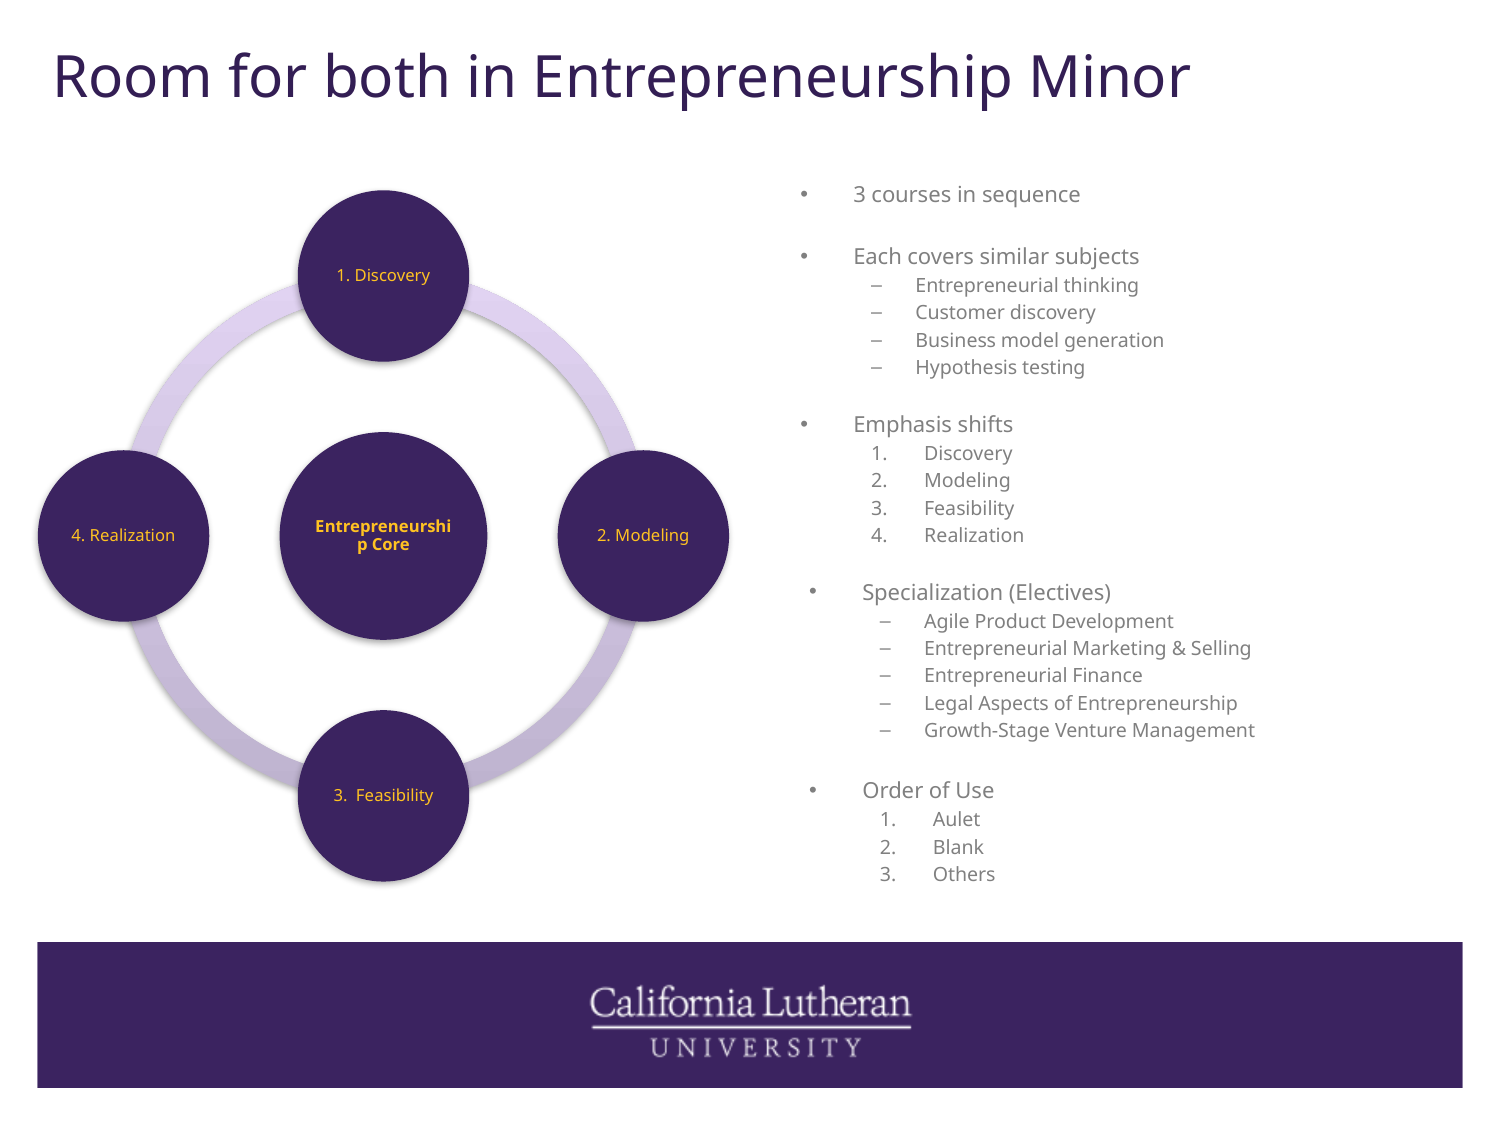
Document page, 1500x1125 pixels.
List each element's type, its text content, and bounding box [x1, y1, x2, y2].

title Room for both in Entrepreneurship Minor [37, 31, 1463, 128]
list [37, 144, 730, 928]
text_box [770, 144, 1463, 928]
text_box 3 courses in sequence Each covers similar subjects Entrepreneurial thinking Customer discovery Business model generation Hypothesis testing Emphasis shifts Discovery Modeling Feasibility Realization Specialization (Electives) Agile Product Development Entrepreneurial Marketing & Selling Entrepreneurial Finance Legal Aspects of Entrepreneurship Growth-Stage Venture Management Order of Use Aulet Blank Others [785, 173, 1448, 899]
